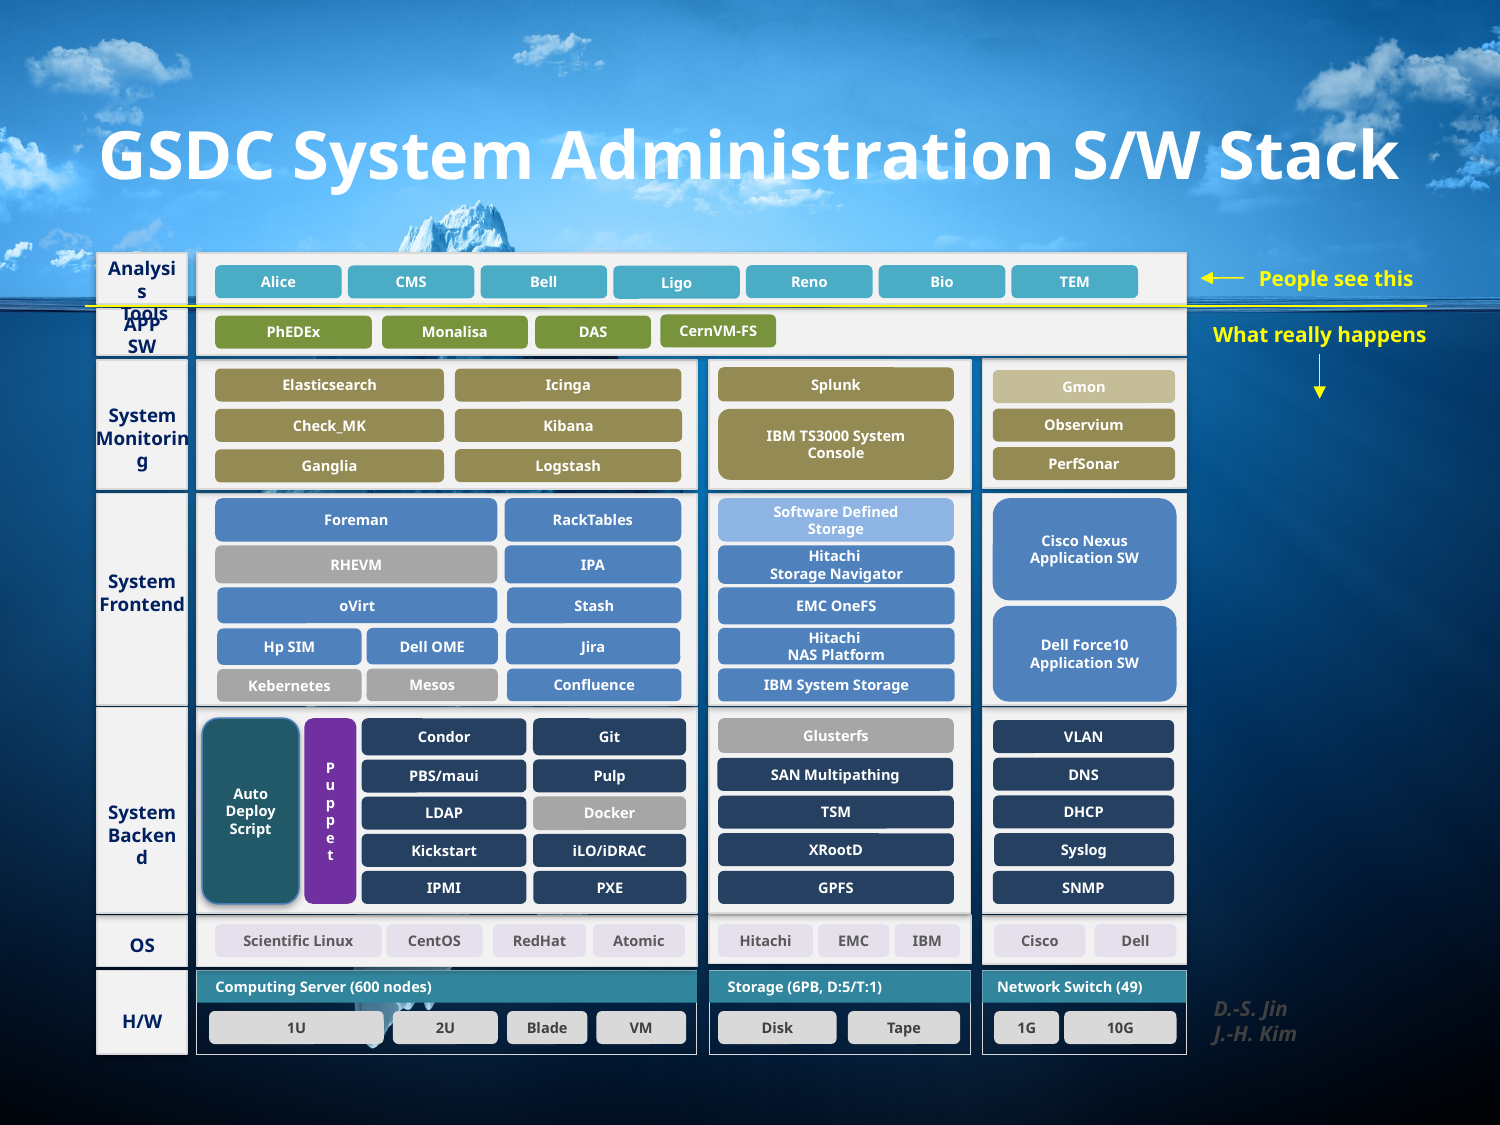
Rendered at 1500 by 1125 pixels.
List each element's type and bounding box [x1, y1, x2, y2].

picture [0, 0, 1500, 1125]
text_box [75, 249, 1187, 1055]
